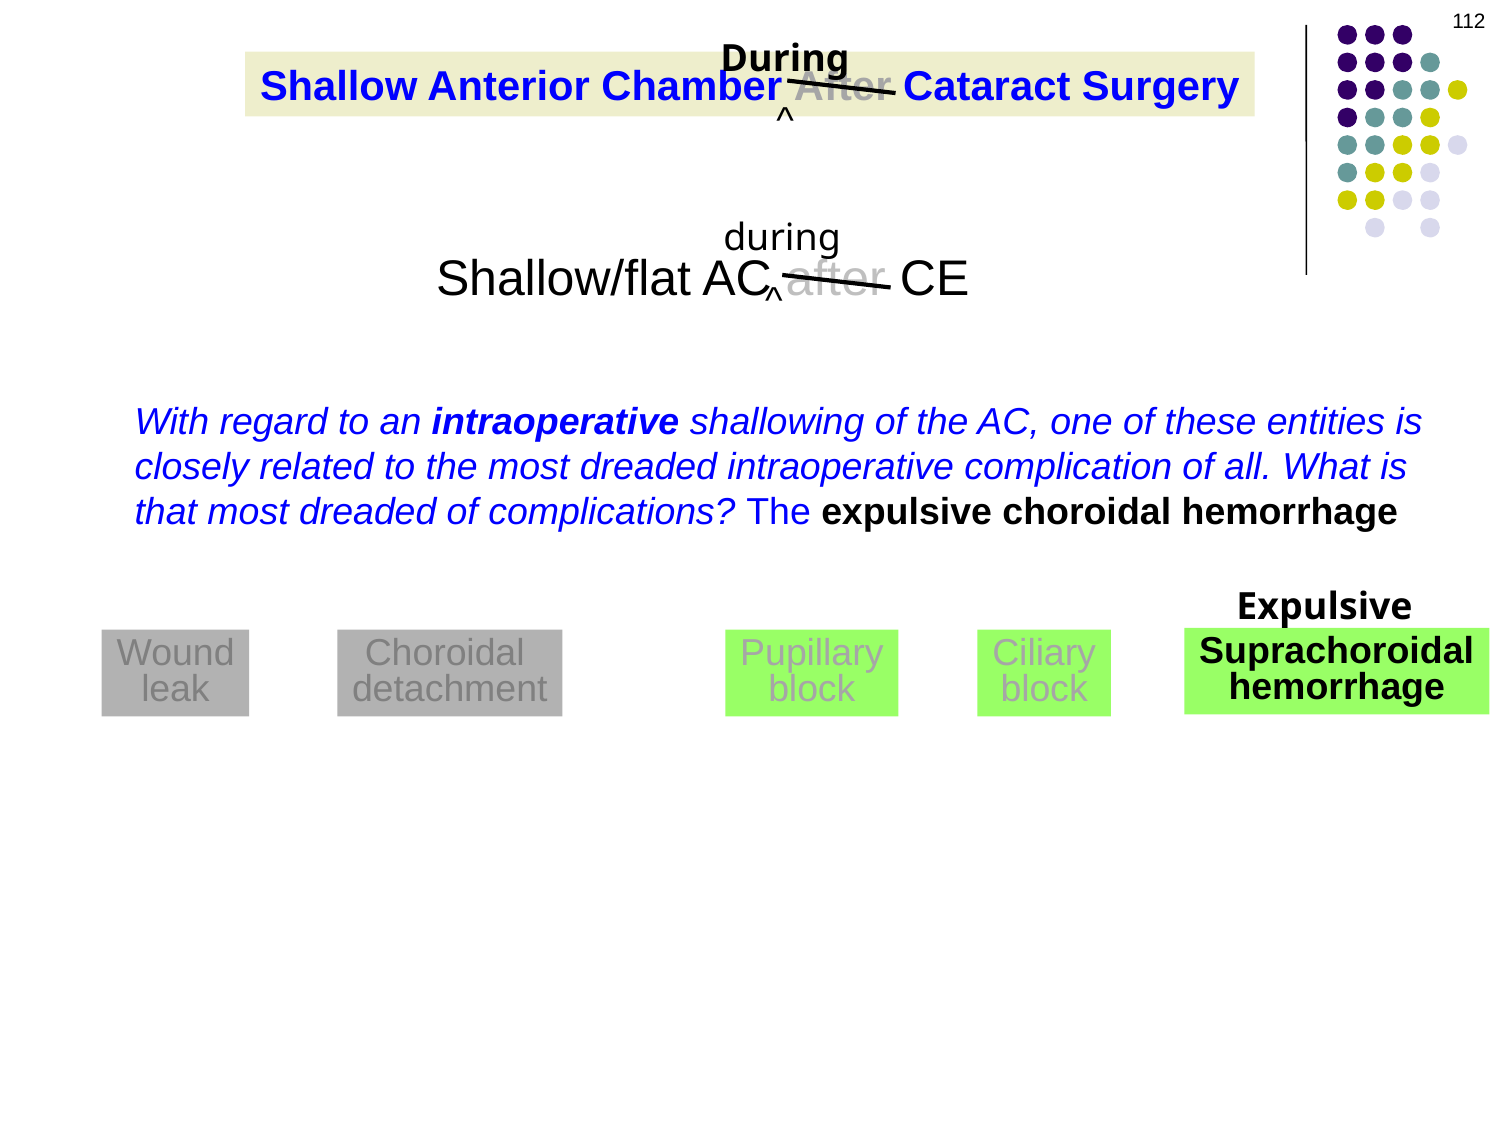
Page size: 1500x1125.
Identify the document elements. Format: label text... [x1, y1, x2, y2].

text_box Wound leak [101, 629, 250, 717]
text_box Suprachoroidal hemorrhage [1184, 627, 1490, 715]
text_box Expulsive [1221, 574, 1429, 635]
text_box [786, 80, 896, 94]
text_box ^ [750, 268, 798, 329]
text_box Ciliary block [977, 629, 1111, 717]
text_box During [705, 26, 865, 87]
text_box Choroidal detachment [337, 629, 563, 717]
text_box With regard to an intraoperative shallowing of the AC, one of these entities is closely related to the most dreaded intraoperative complication of all. What is that most dreaded of complications? The expulsive choroidal hemorrhage [119, 389, 1445, 540]
text_box during [708, 205, 856, 266]
text_box Pupillary block [725, 629, 899, 717]
text_box Shallow Anterior Chamber After Cataract Surgery [809, 51, 1255, 117]
text_box Shallow Anterior Chamber After Cataract Surgery [245, 51, 781, 117]
text_box 112 [1149, 0, 1500, 75]
text_box ^ [761, 88, 809, 149]
text_box Shallow/flat AC after CE [421, 247, 985, 364]
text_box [781, 274, 891, 288]
